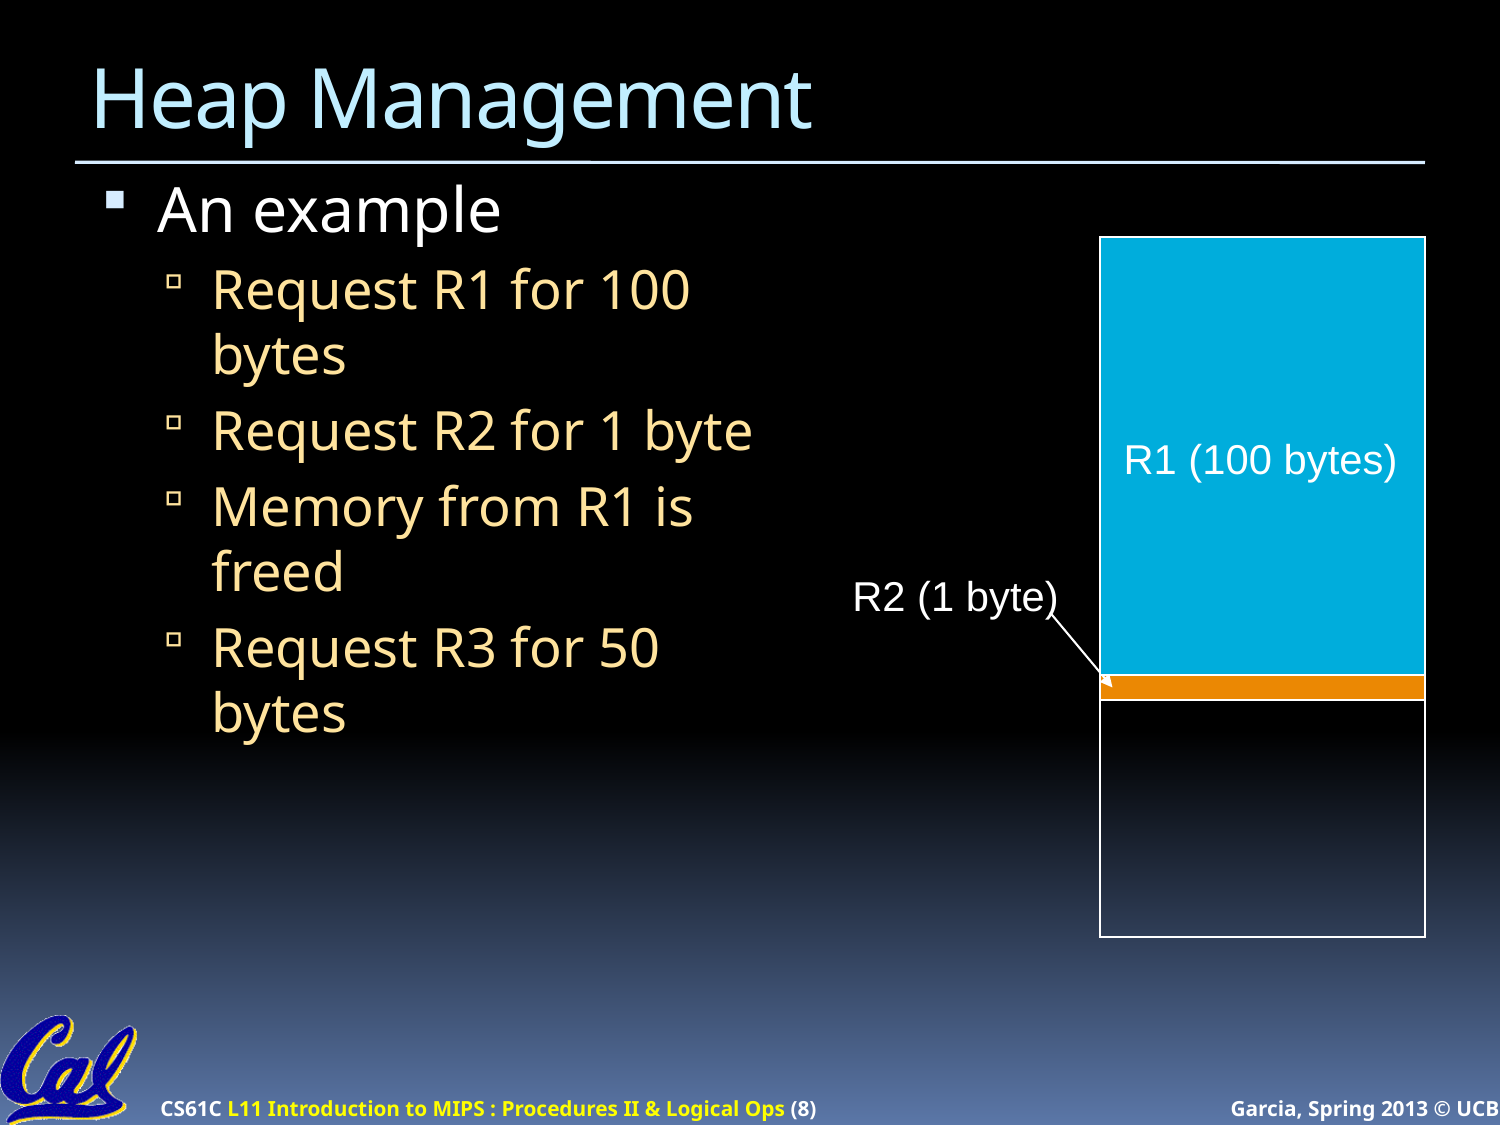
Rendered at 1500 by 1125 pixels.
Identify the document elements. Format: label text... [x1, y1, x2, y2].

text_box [836, 561, 1426, 701]
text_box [1099, 236, 1426, 676]
picture [0, 1015, 140, 1125]
list An example Request R1 for 100 bytes Request R2 for 1 byte Memory from R1 is freed Request R3 for 50 bytes [74, 162, 813, 761]
text_box [1100, 710, 1425, 938]
title Heap Management [75, 37, 1423, 163]
